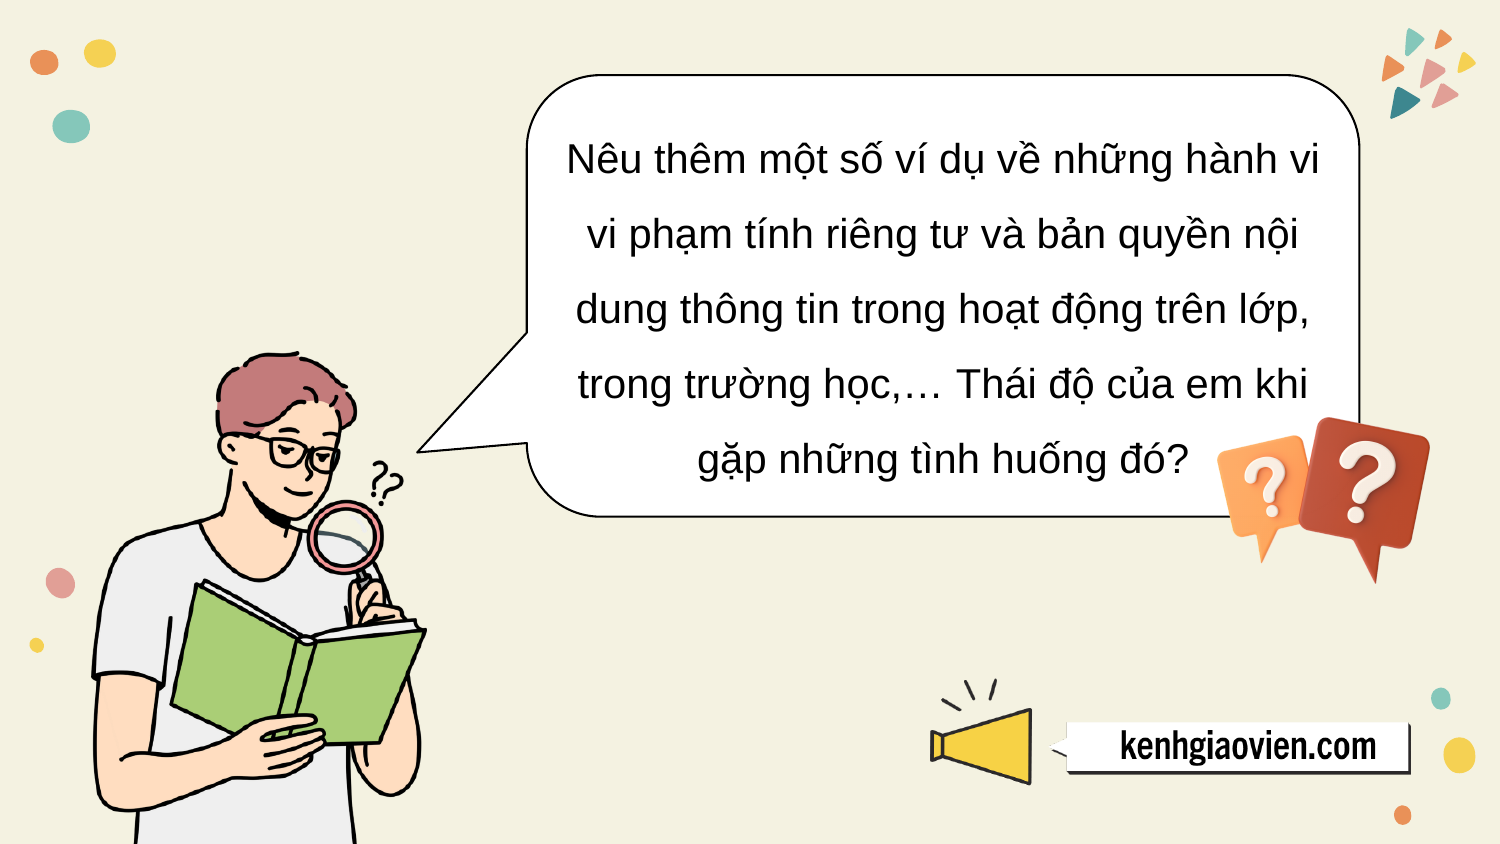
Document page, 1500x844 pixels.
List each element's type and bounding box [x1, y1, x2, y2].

picture [91, 351, 428, 844]
text_box [526, 74, 1430, 584]
picture [930, 678, 1411, 792]
